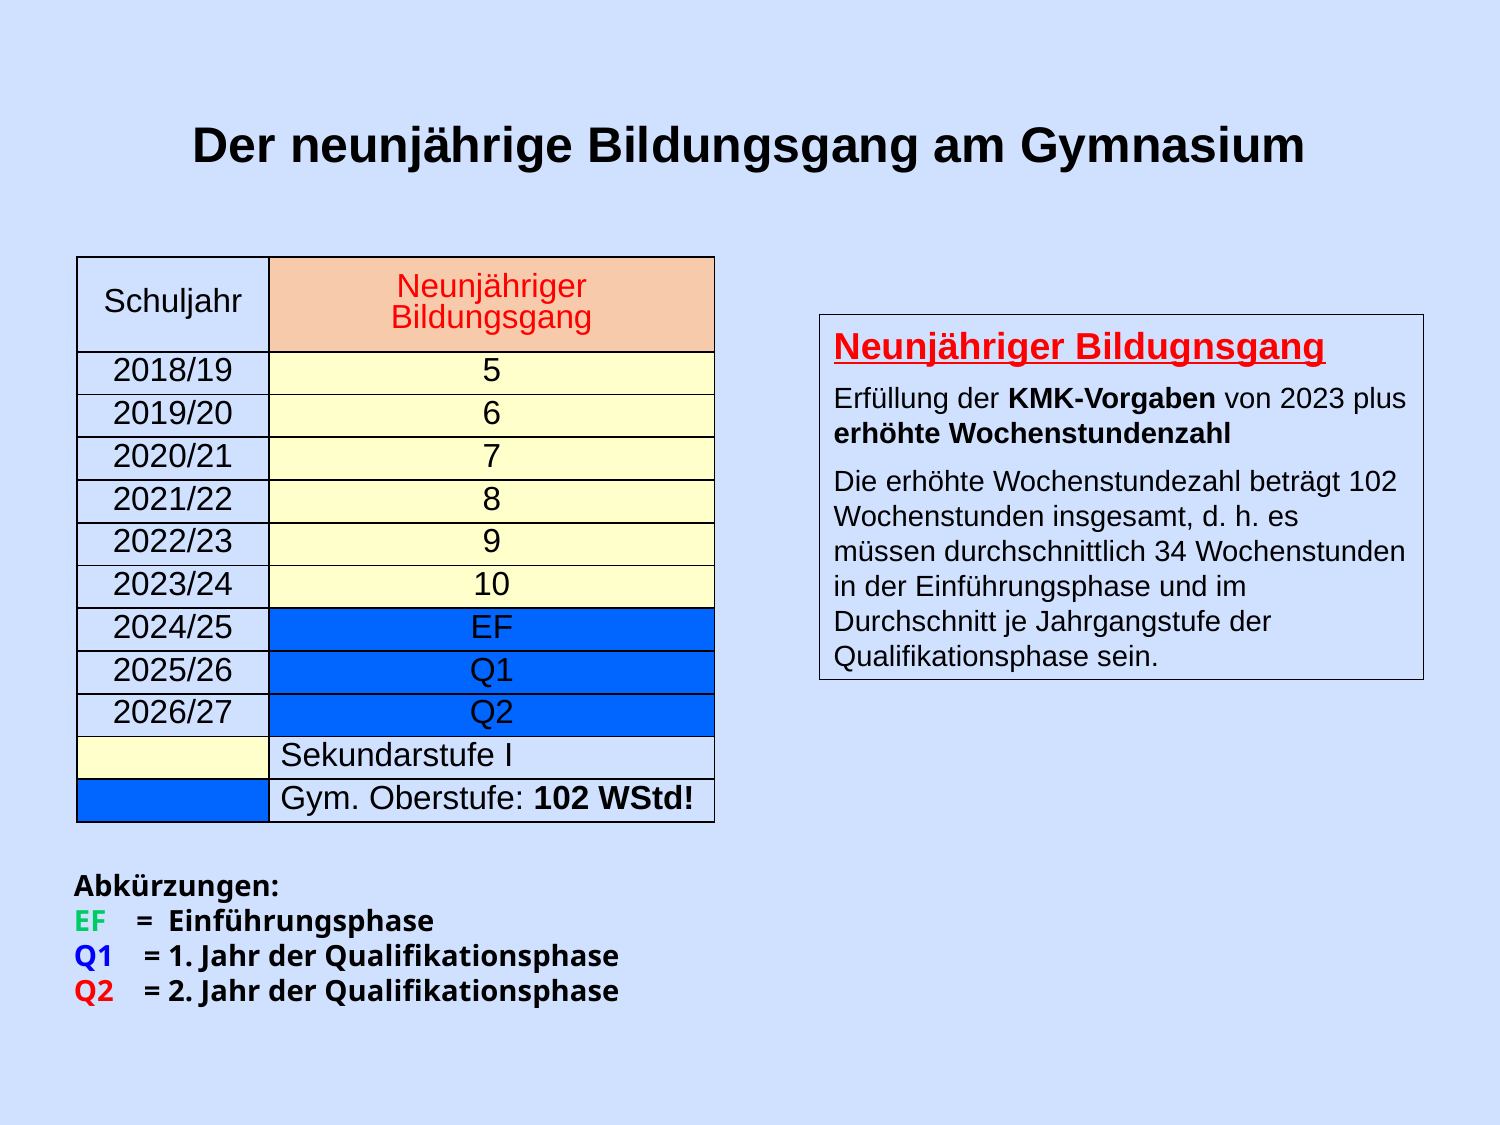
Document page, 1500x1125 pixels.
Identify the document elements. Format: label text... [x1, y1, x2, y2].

text_box Neunjähriger Bildugnsgang Erfüllung der KMK-Vorgaben von 2023 plus erhöhte Wochenstundenzahl Die erhöhte Wochenstundezahl beträgt 102 Wochenstunden insgesamt, d. h. es müssen durchschnittlich 34 Wochenstunden in der Einführungsphase und im Durchschnitt je Jahrgangstufe der Qualifikationsphase sein. [819, 314, 1424, 680]
table_cell 2022/23 [78, 524, 268, 565]
text_box Der neunjährige Bildungsgang am Gymnasium [153, 105, 1347, 180]
table_header Neunjähriger Bildungsgang [270, 258, 714, 351]
text_box Abkürzungen: EF = Einführungsphase Q1 = 1. Jahr der Qualifikationsphase Q2 = 2. Jahr der Qualifikationsphase [73, 844, 996, 1057]
table_cell [78, 737, 268, 778]
table_cell 2018/19 [78, 353, 268, 394]
table_cell 2019/20 [78, 395, 268, 436]
table_cell 2023/24 [78, 566, 268, 607]
table_cell 5 [270, 353, 714, 394]
table_cell Q2 [270, 695, 714, 736]
table_cell 8 [270, 481, 714, 522]
table_cell Gym. Oberstufe: 102 WStd! [270, 780, 714, 821]
table_cell Sekundarstufe I [270, 737, 714, 778]
table_cell 2025/26 [78, 652, 268, 693]
table_cell 2024/25 [78, 609, 268, 650]
table_cell 9 [270, 524, 714, 565]
table_cell 7 [270, 438, 714, 479]
text_box [0, 0, 1500, 1125]
table_cell [78, 780, 268, 821]
table_cell 2026/27 [78, 695, 268, 736]
table_cell 6 [270, 395, 714, 436]
table_cell 10 [270, 566, 714, 607]
table_cell Q1 [270, 652, 714, 693]
table_cell EF [270, 609, 714, 650]
table_header Schuljahr [78, 258, 268, 351]
table_cell 2020/21 [78, 438, 268, 479]
table_cell 2021/22 [78, 481, 268, 522]
